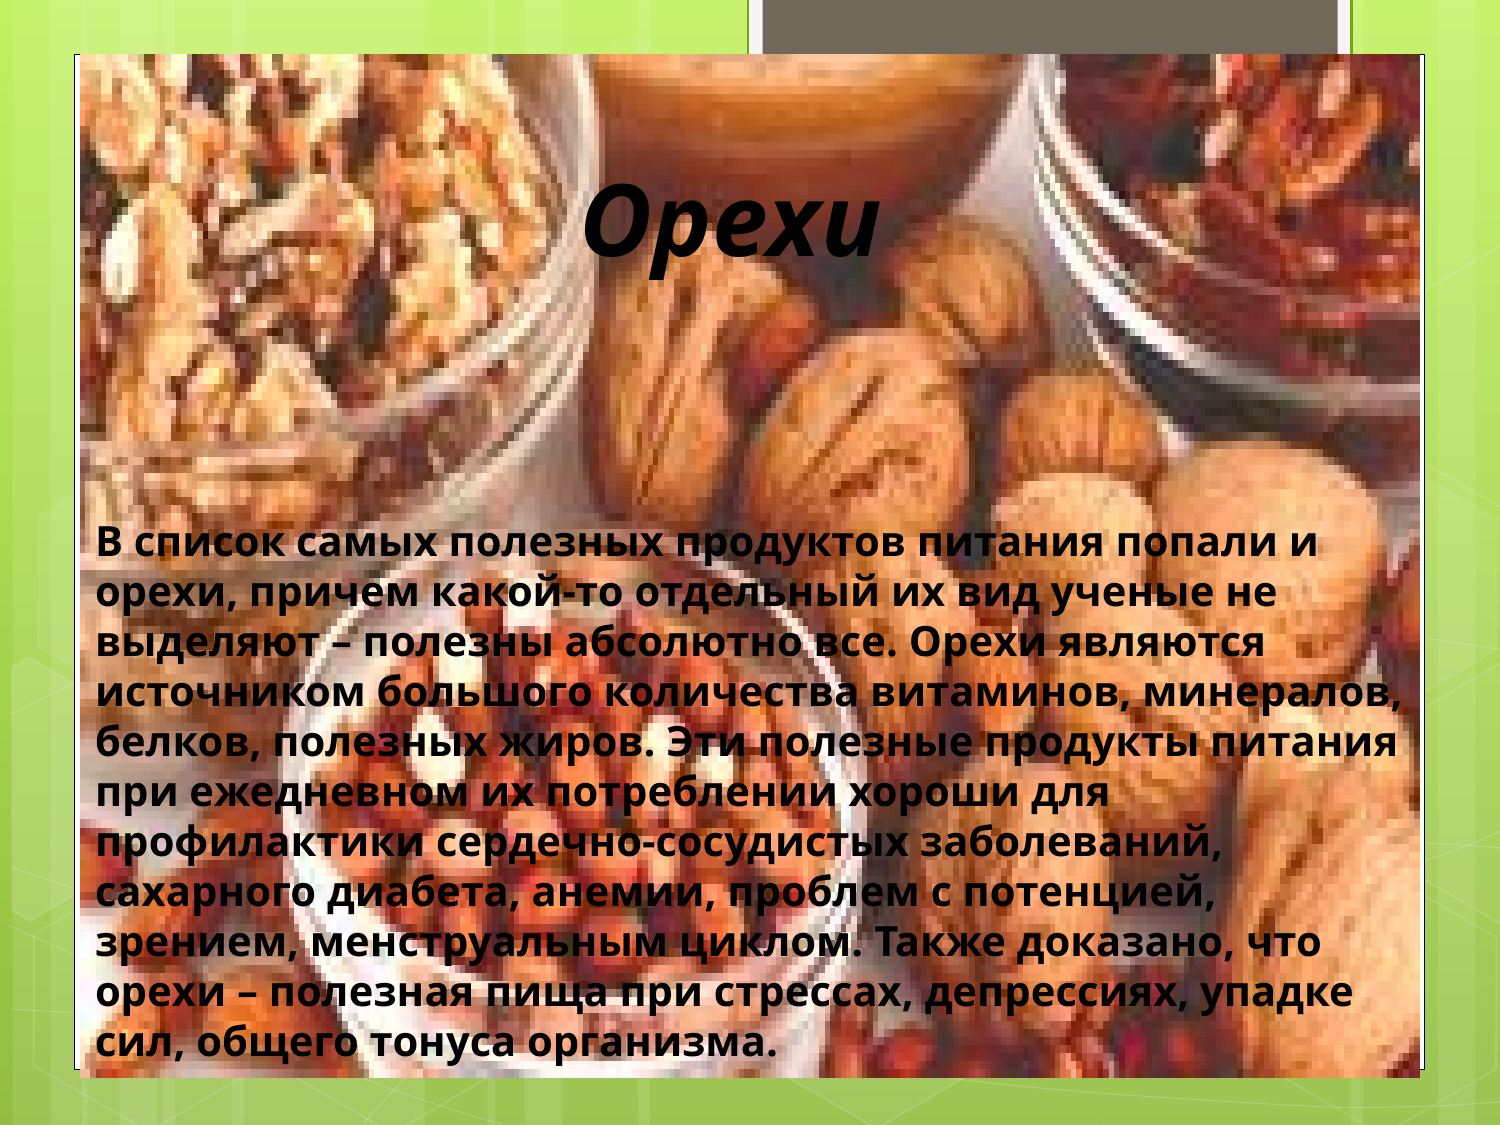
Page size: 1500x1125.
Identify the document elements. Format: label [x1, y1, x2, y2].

picture [79, 54, 1420, 1079]
